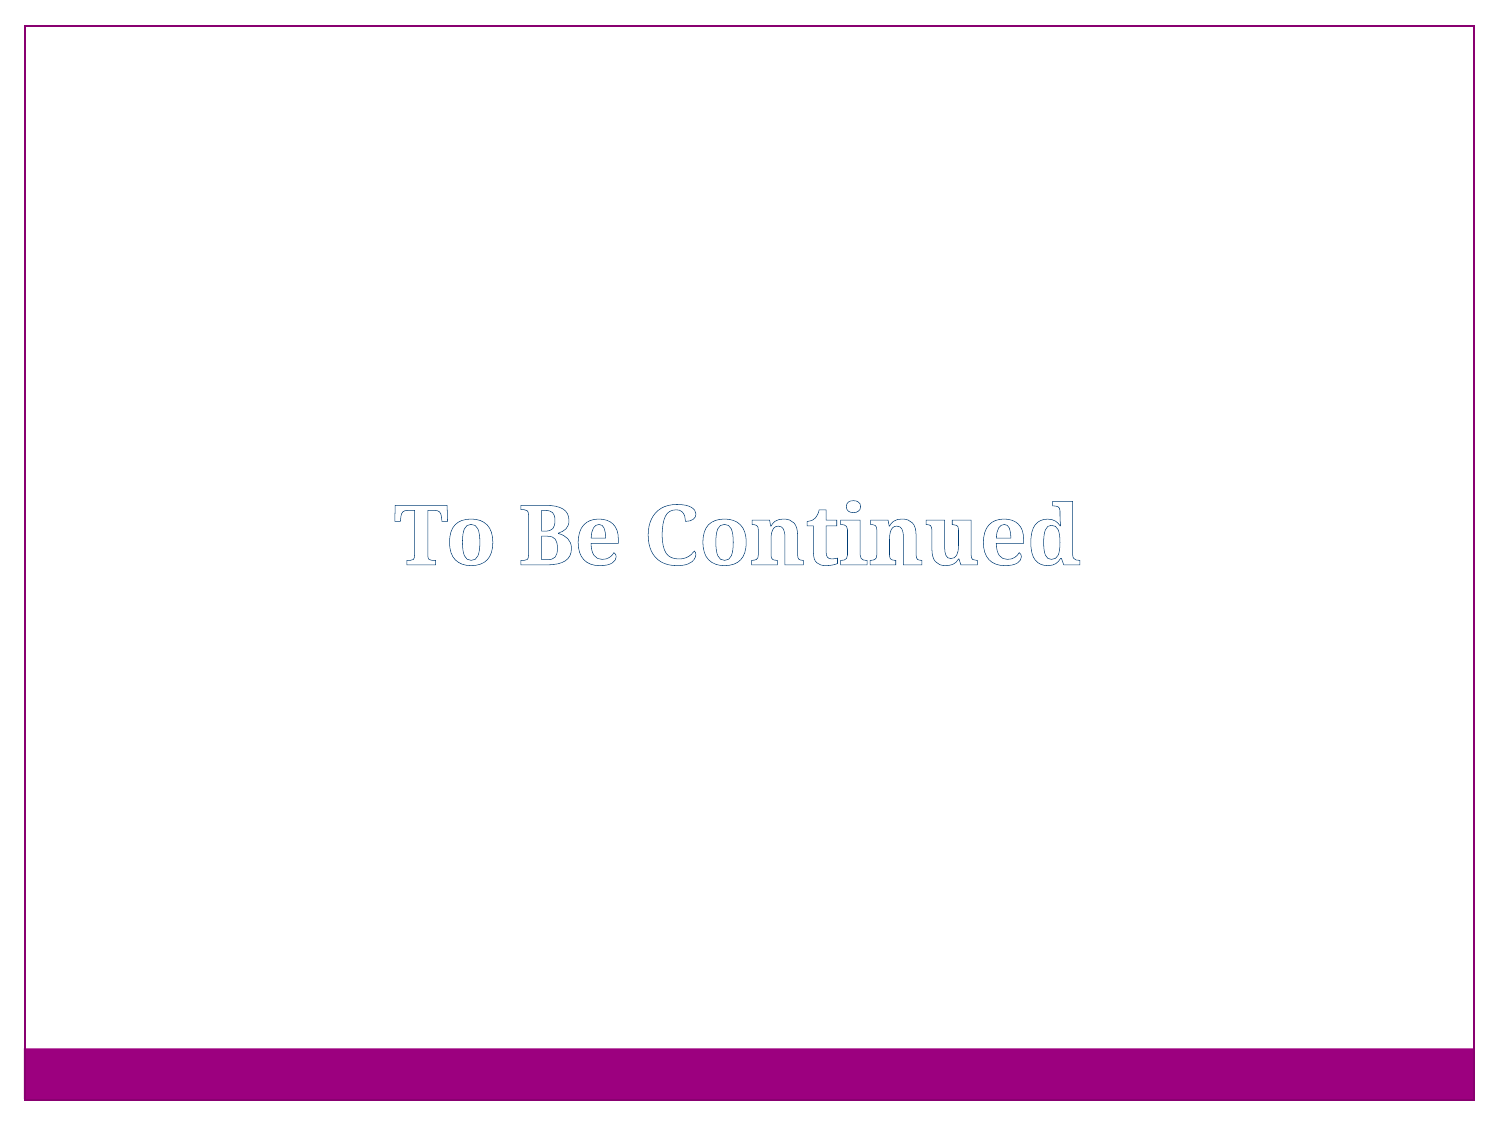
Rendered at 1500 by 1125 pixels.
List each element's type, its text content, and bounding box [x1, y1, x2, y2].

text_box To Be Continued [375, 474, 1100, 589]
